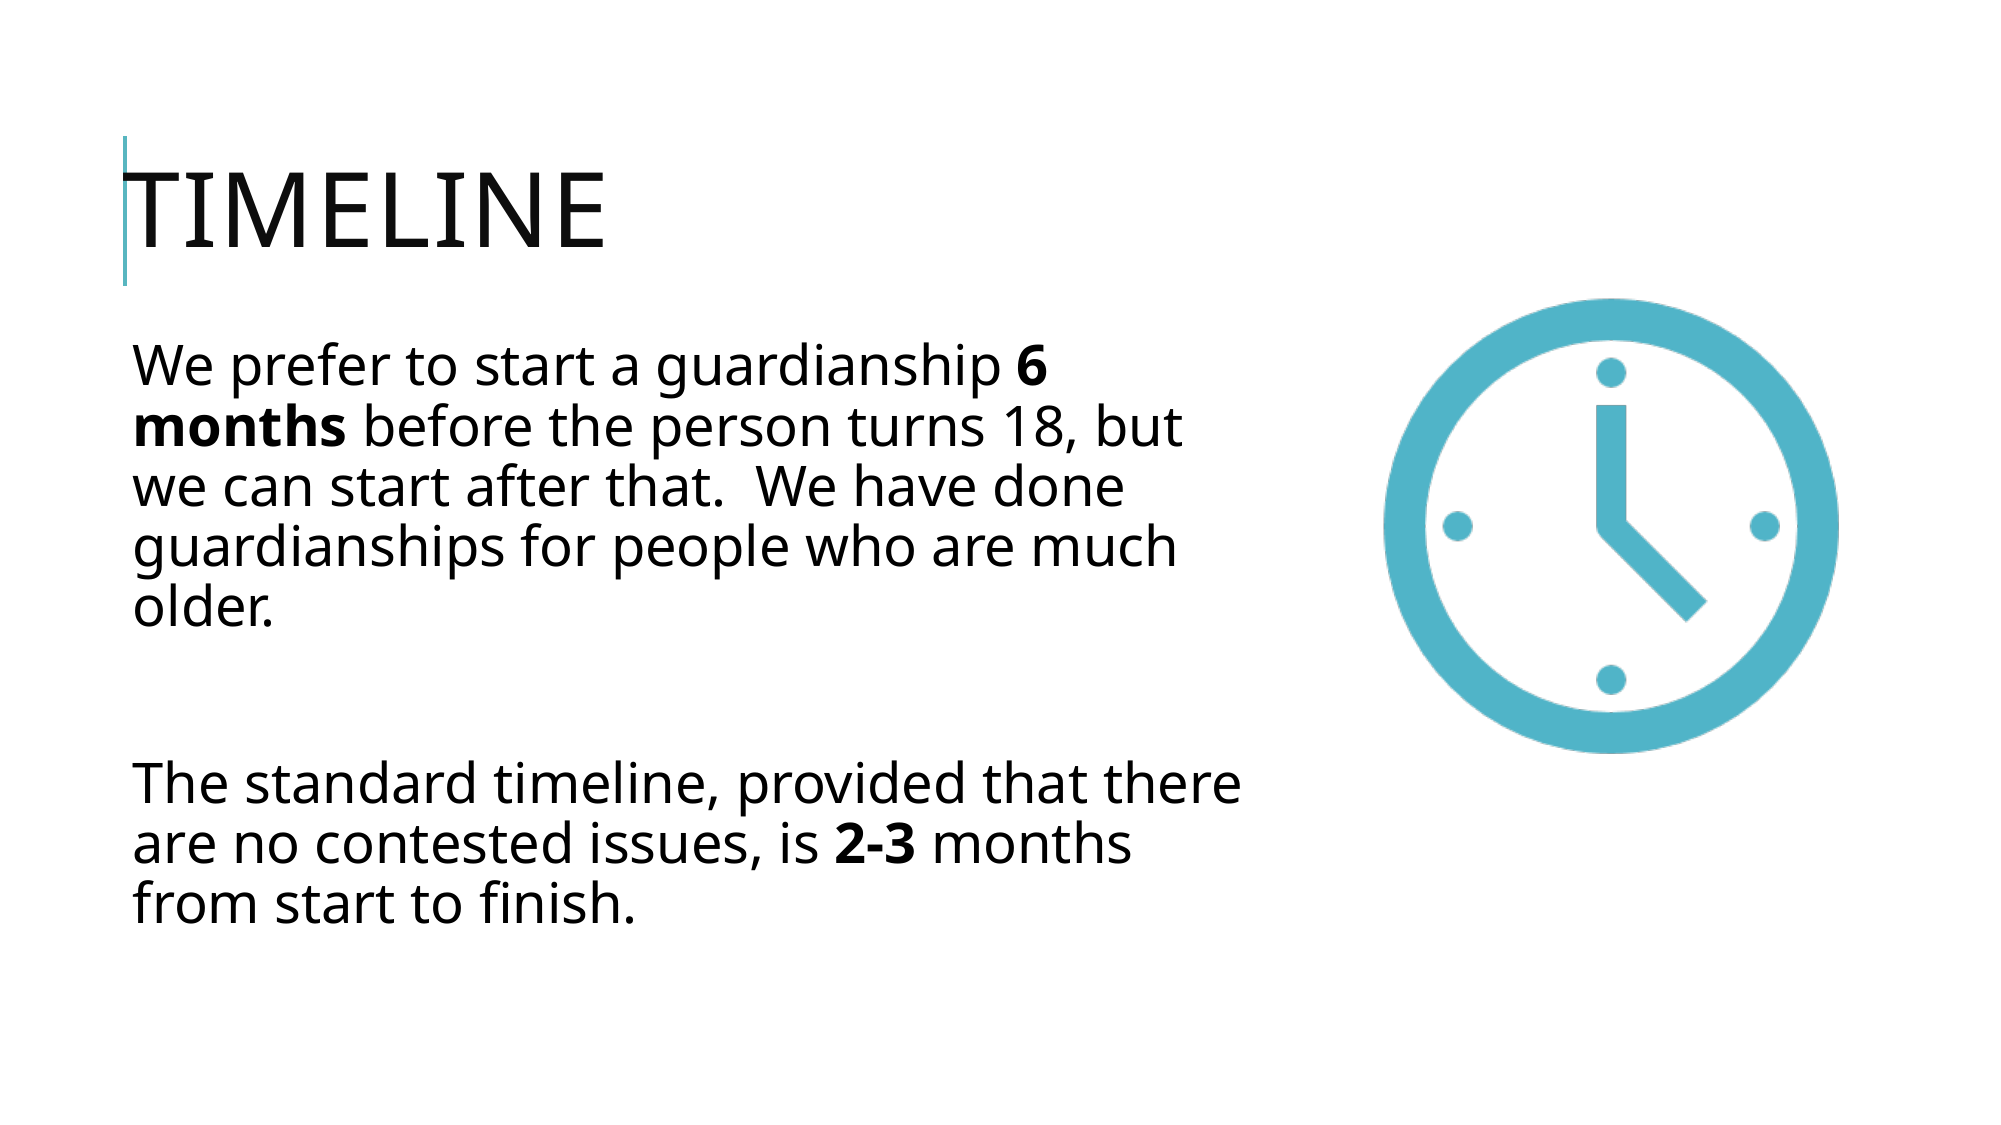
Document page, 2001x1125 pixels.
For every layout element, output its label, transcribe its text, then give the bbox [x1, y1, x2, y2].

list We prefer to start a guardianship 6 months before the person turns 18, but we can start after that. We have done guardianships for people who are much older. The standard timeline, provided that there are no contested issues, is 2-3 months from start to finish. [111, 329, 1252, 948]
title Timeline [107, 81, 1252, 354]
picture [1328, 243, 1895, 810]
